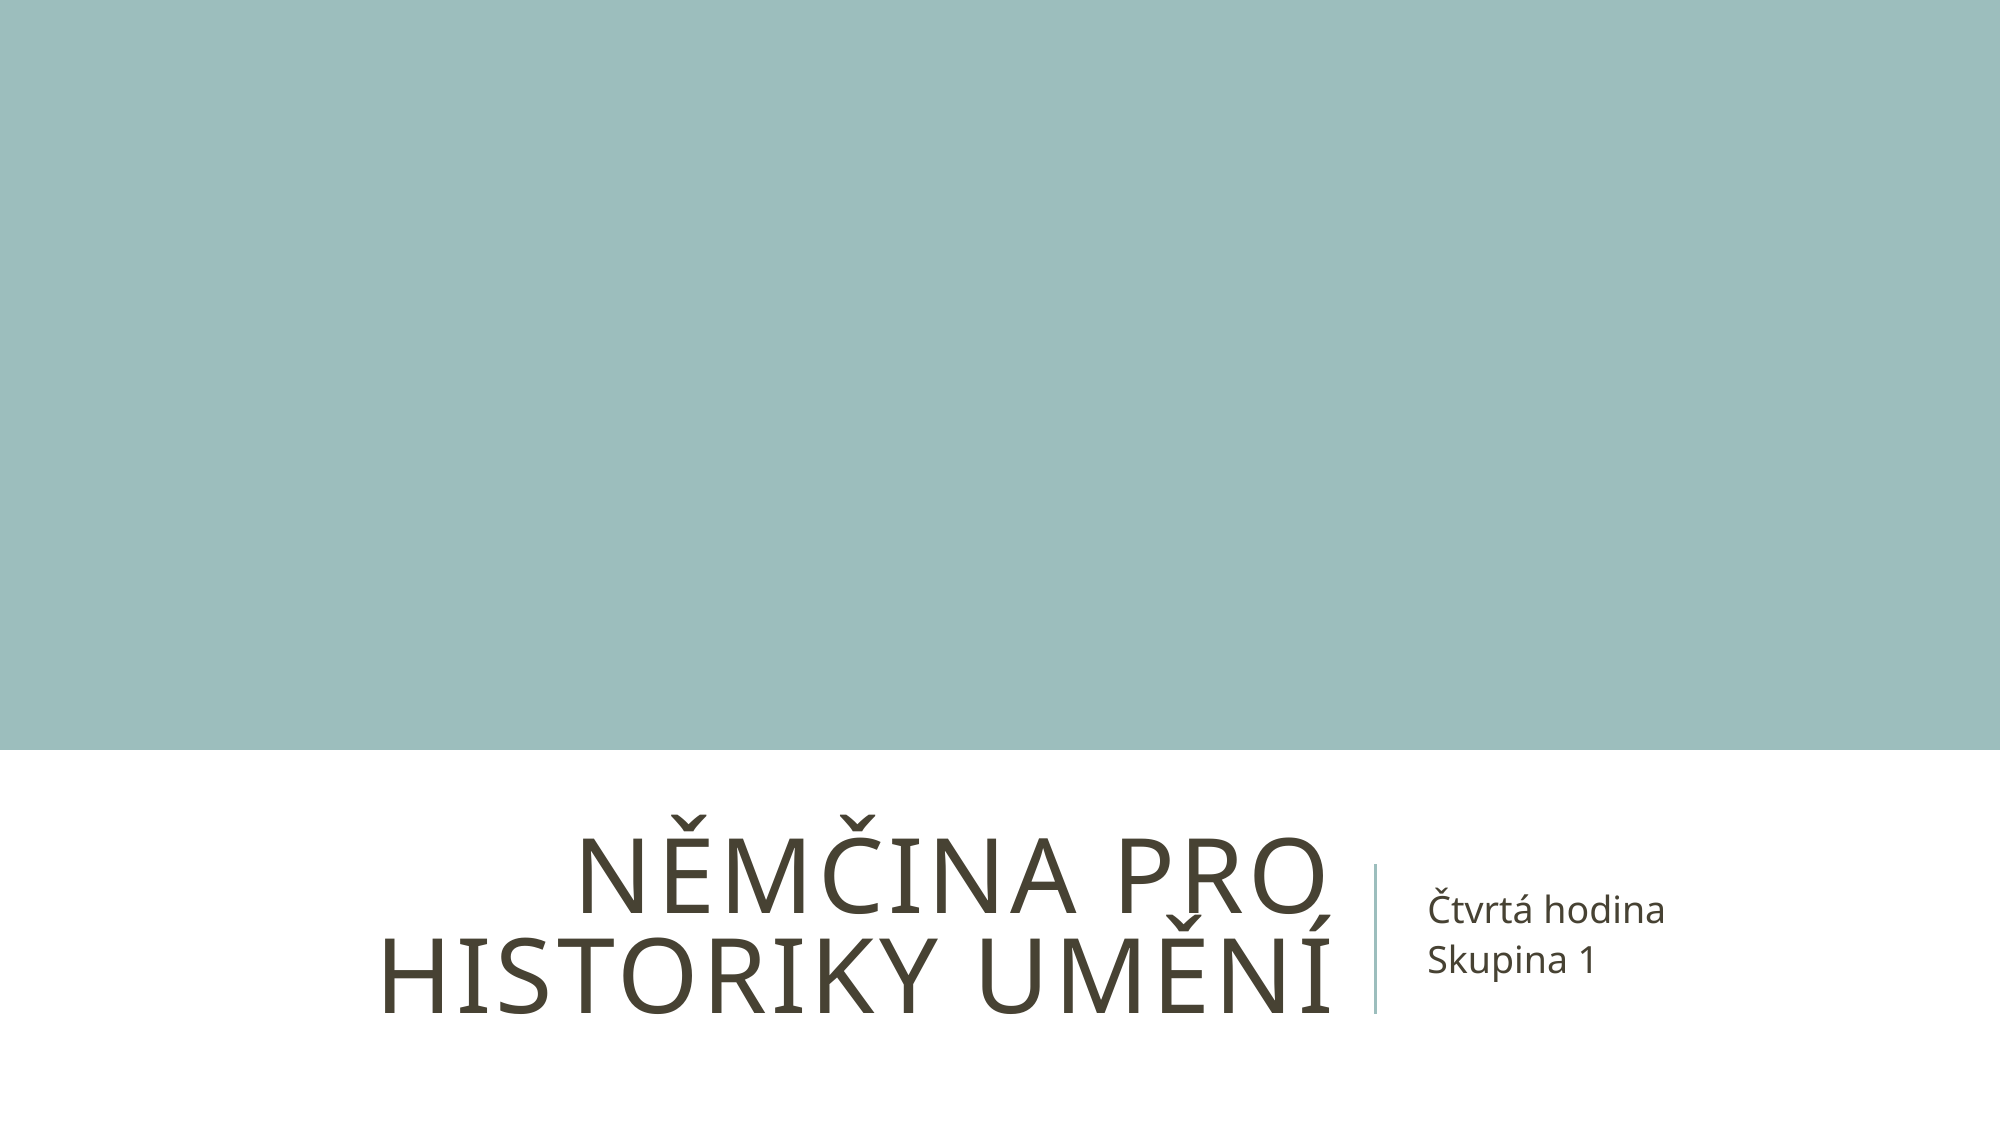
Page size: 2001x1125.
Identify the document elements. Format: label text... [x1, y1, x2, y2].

subtitle Čtvrtá hodina Skupina 1 [1412, 813, 1938, 1054]
title Němčina pro historiky umění [75, 813, 1350, 1054]
